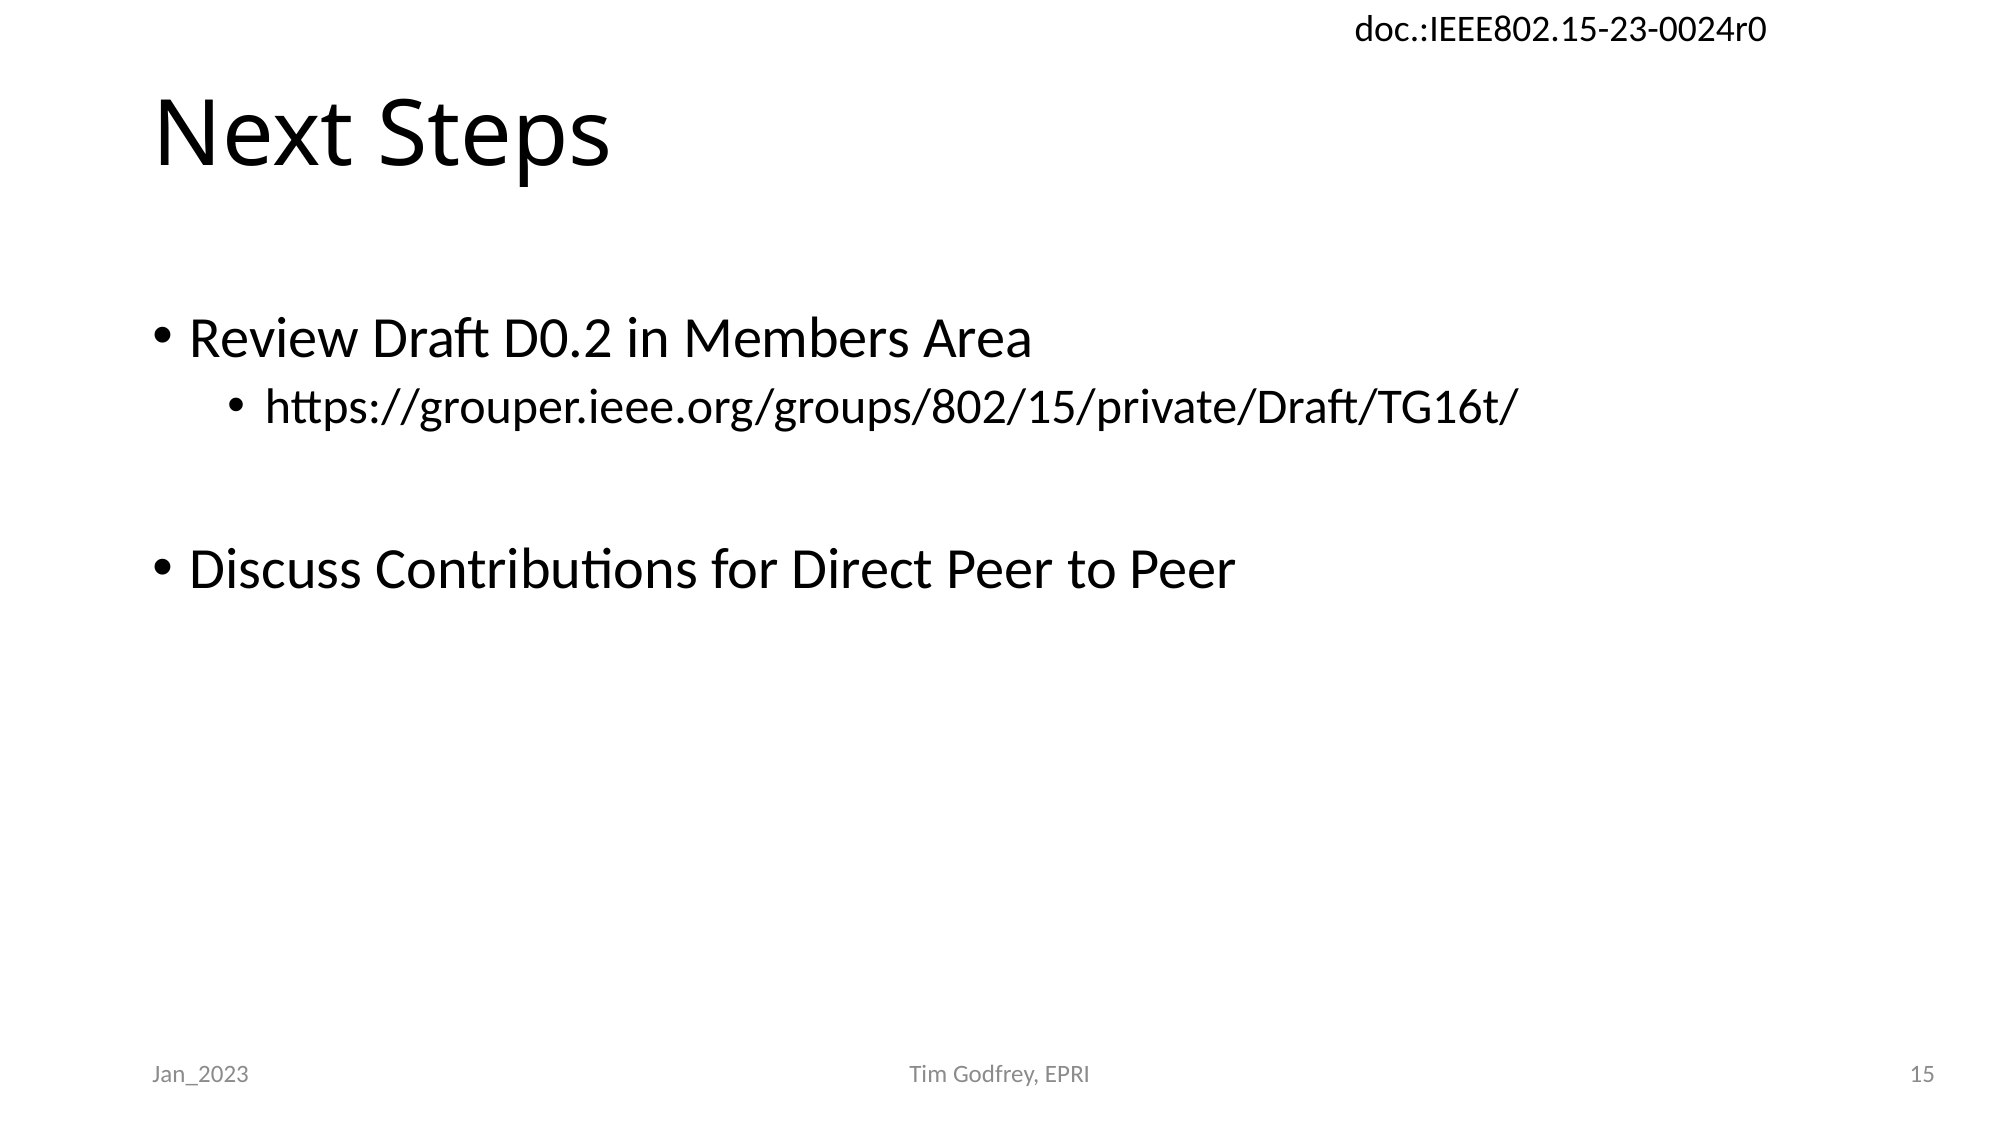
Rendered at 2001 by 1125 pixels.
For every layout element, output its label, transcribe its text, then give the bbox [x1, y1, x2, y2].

footer Tim Godfrey, EPRI [662, 1042, 1338, 1103]
title Next Steps [137, 59, 1863, 213]
list Review Draft D0.2 in Members Area https://grouper.ieee.org/groups/802/15/private/Draft/TG16t/ Discuss Contributions for Direct Peer to Peer [137, 299, 1888, 1014]
slide_number 15 [1462, 1042, 1950, 1103]
slide_number Jan_2023 [137, 1042, 588, 1103]
